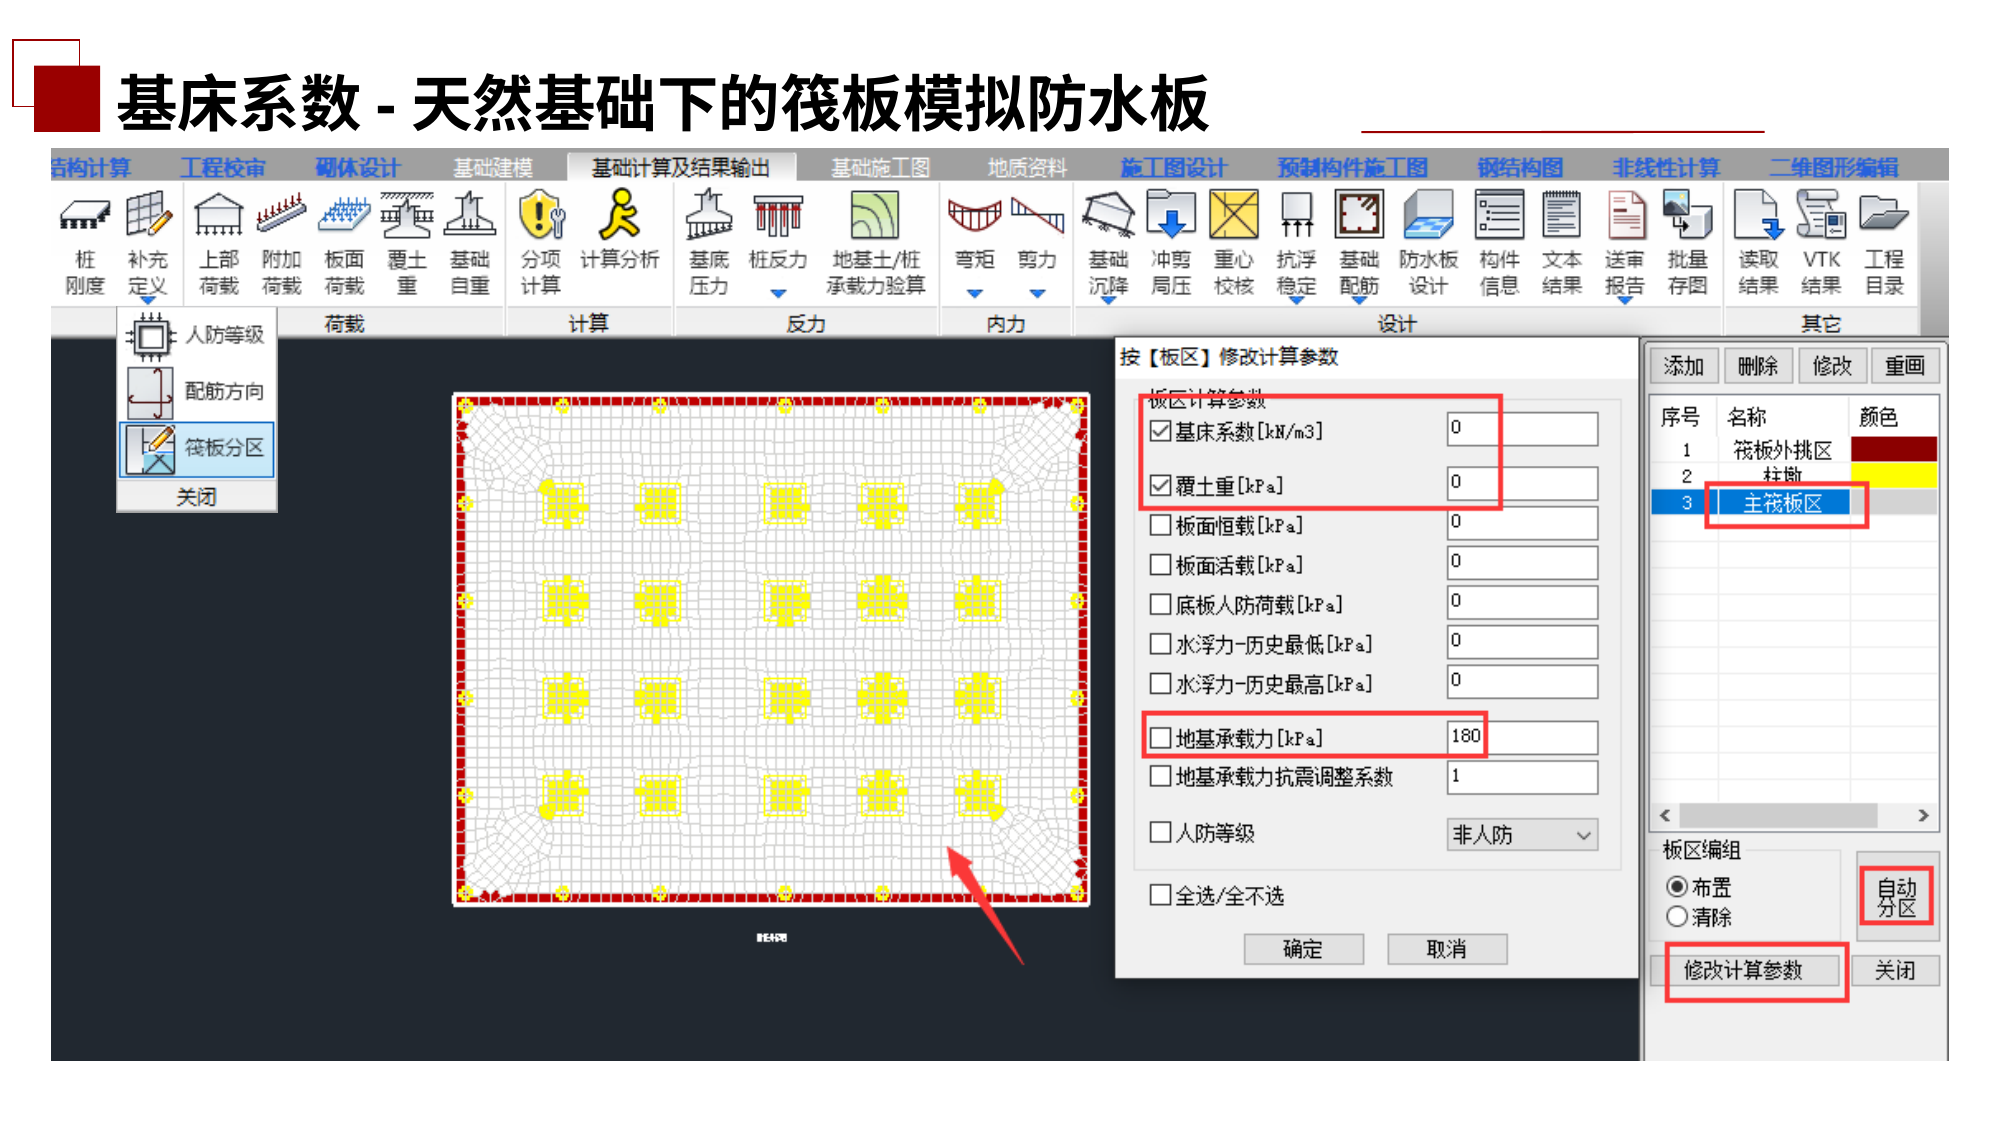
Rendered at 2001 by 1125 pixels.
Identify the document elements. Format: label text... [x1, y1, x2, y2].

text_box [33, 65, 100, 133]
text_box 基床系数-天然基础下的筏板模拟防水板 [100, 65, 1420, 148]
picture [51, 148, 1949, 1061]
text_box [12, 39, 80, 107]
